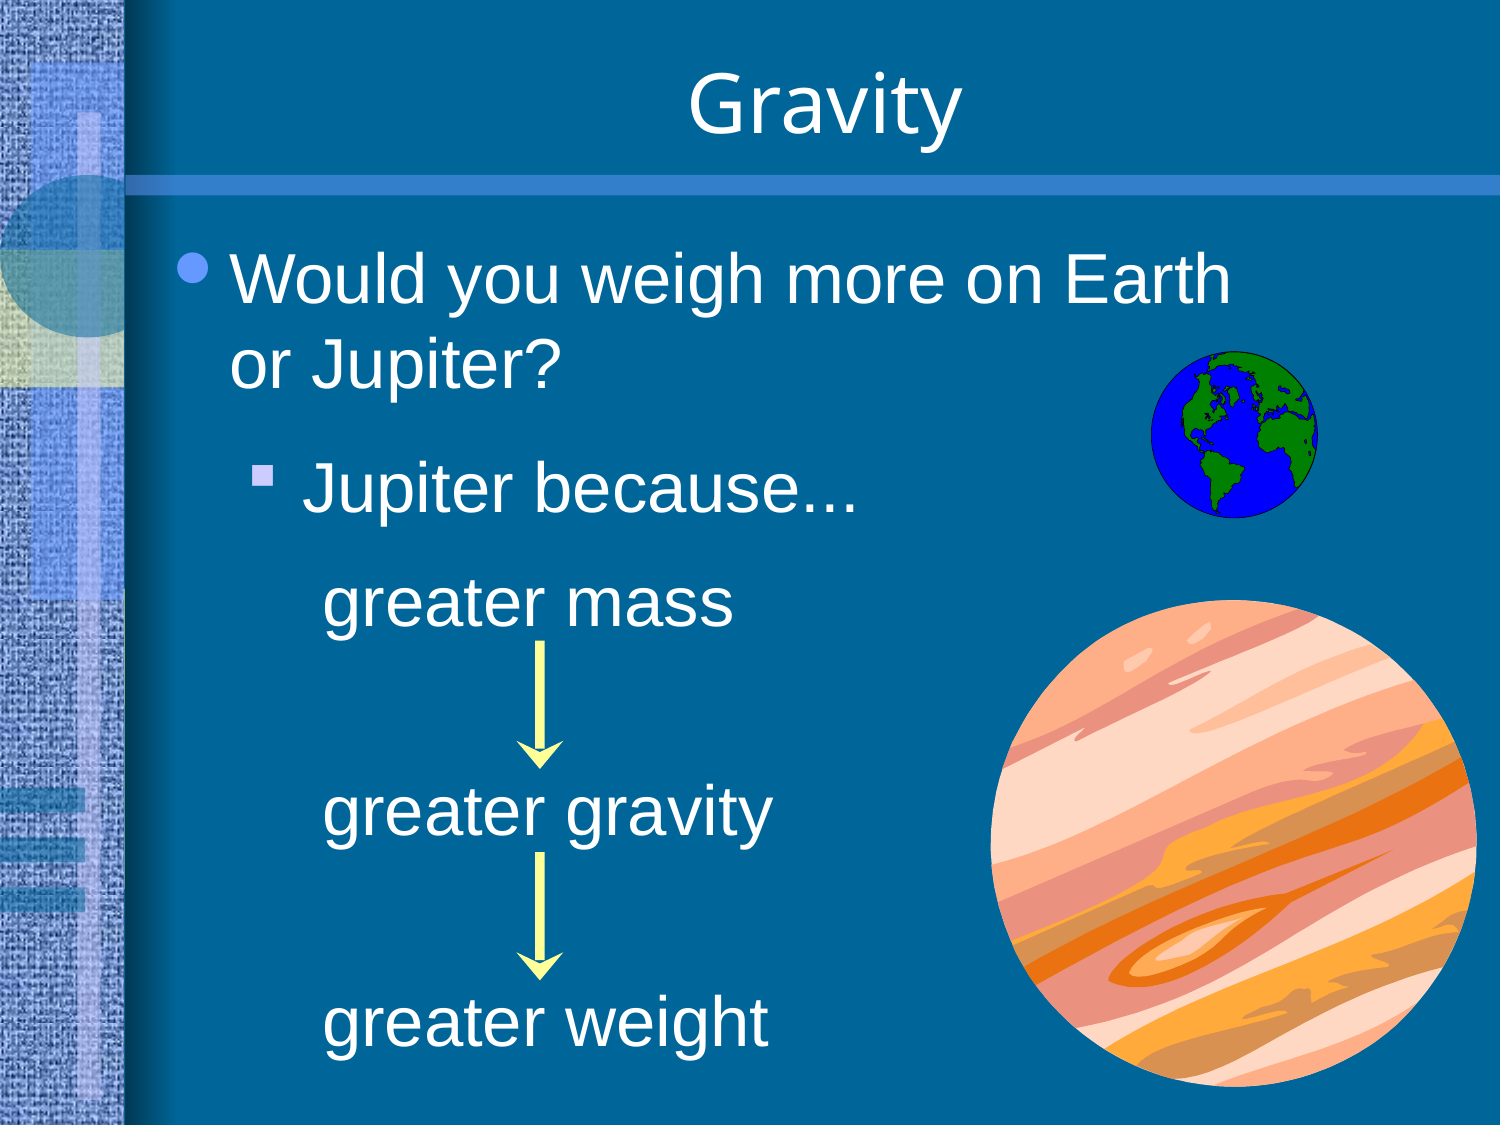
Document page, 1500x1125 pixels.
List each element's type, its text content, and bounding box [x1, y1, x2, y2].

picture [0, 0, 123, 249]
picture [521, 744, 539, 756]
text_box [985, 351, 1484, 1097]
picture [540, 744, 559, 756]
text_box greater weight [157, 967, 980, 1093]
text_box greater gravity [157, 756, 980, 881]
text_box Jupiter because... [156, 434, 980, 571]
picture [540, 956, 559, 967]
list Would you weigh more on Earth or Jupiter? [157, 224, 1271, 434]
picture [540, 881, 544, 960]
picture [540, 665, 544, 748]
picture [520, 955, 539, 967]
text_box greater mass [158, 571, 980, 665]
title Gravity [187, 37, 1463, 163]
picture [0, 388, 124, 1125]
